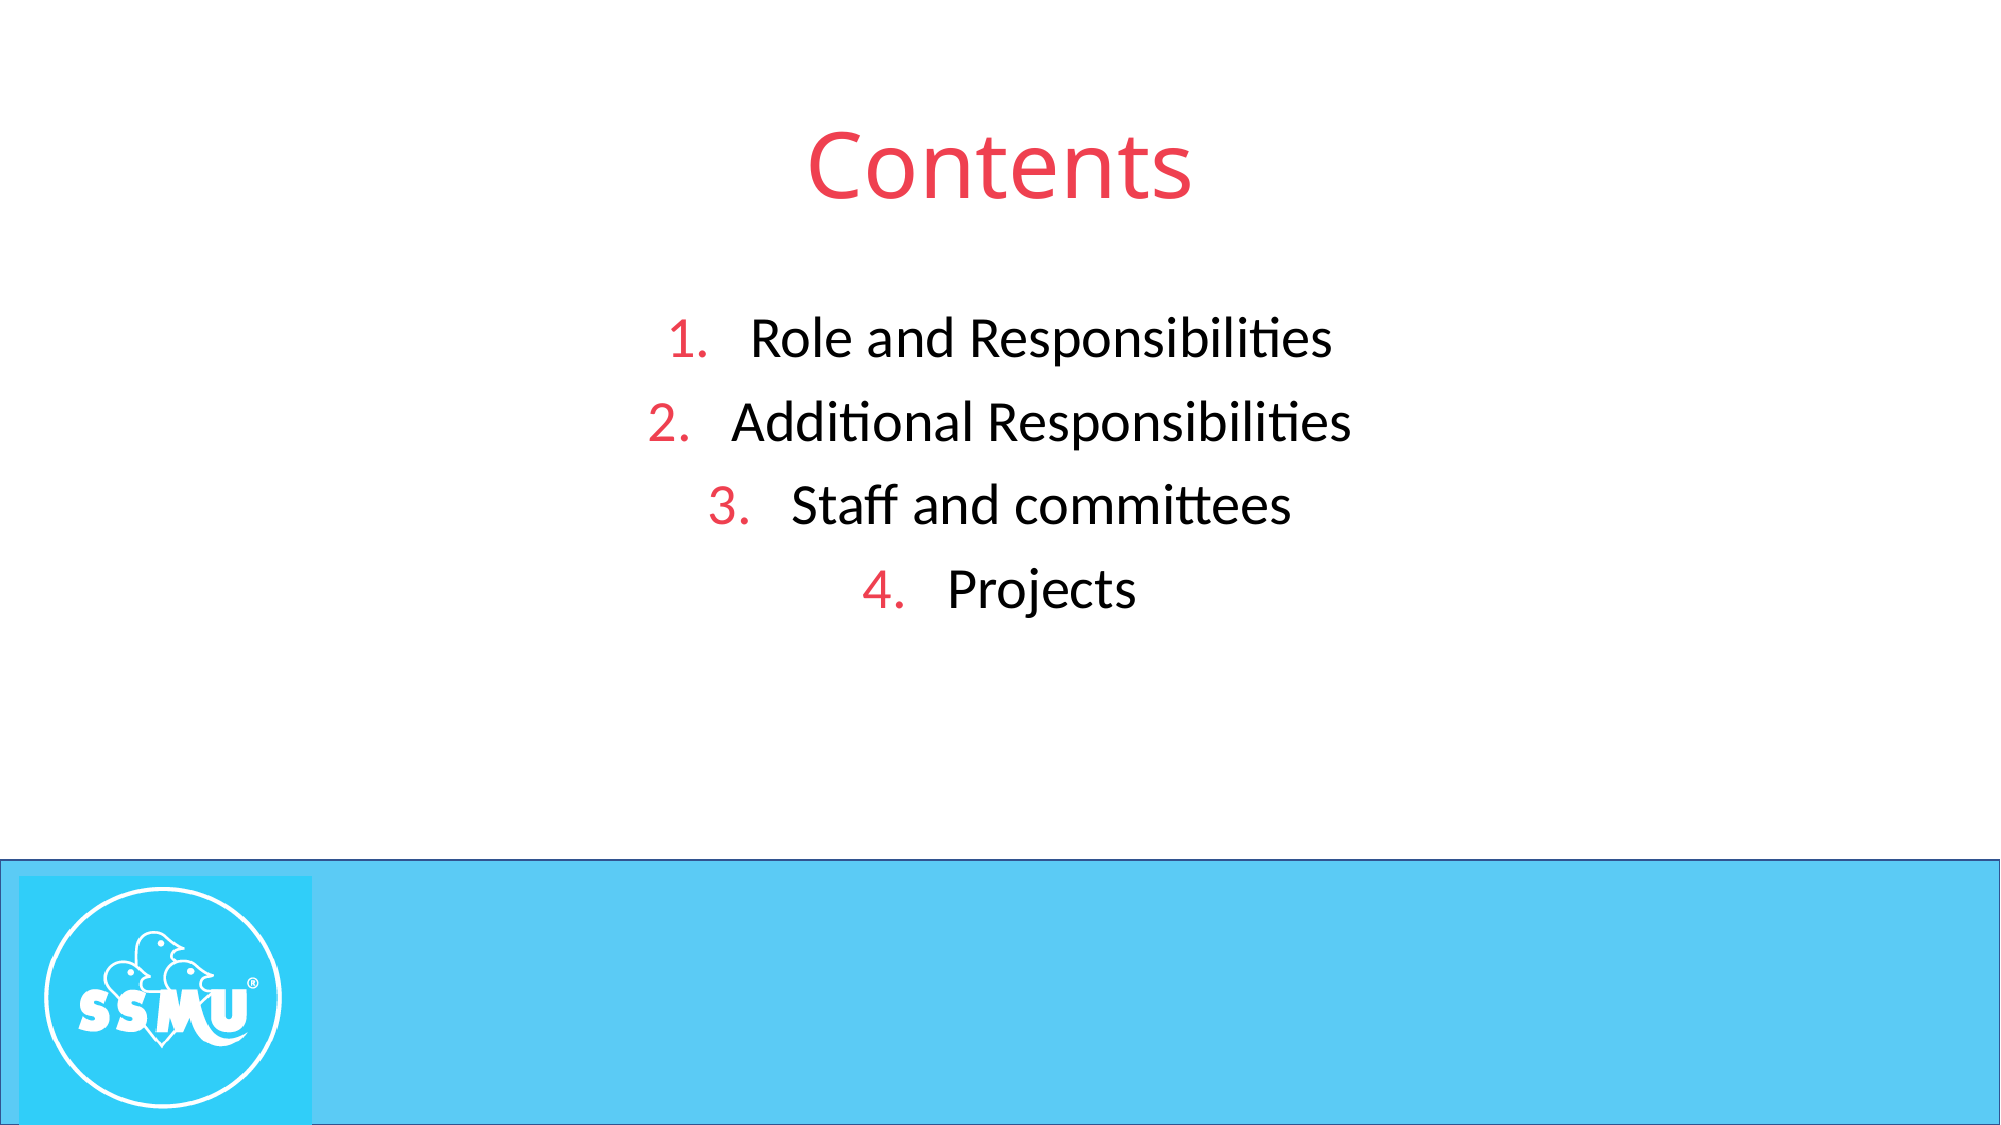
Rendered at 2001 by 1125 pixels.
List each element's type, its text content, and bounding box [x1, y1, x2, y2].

list Role and Responsibilities Additional Responsibilities Staff and committees Projects [137, 299, 1863, 859]
text_box [0, 859, 2000, 1125]
picture [19, 876, 312, 1125]
title Contents [137, 59, 1863, 278]
